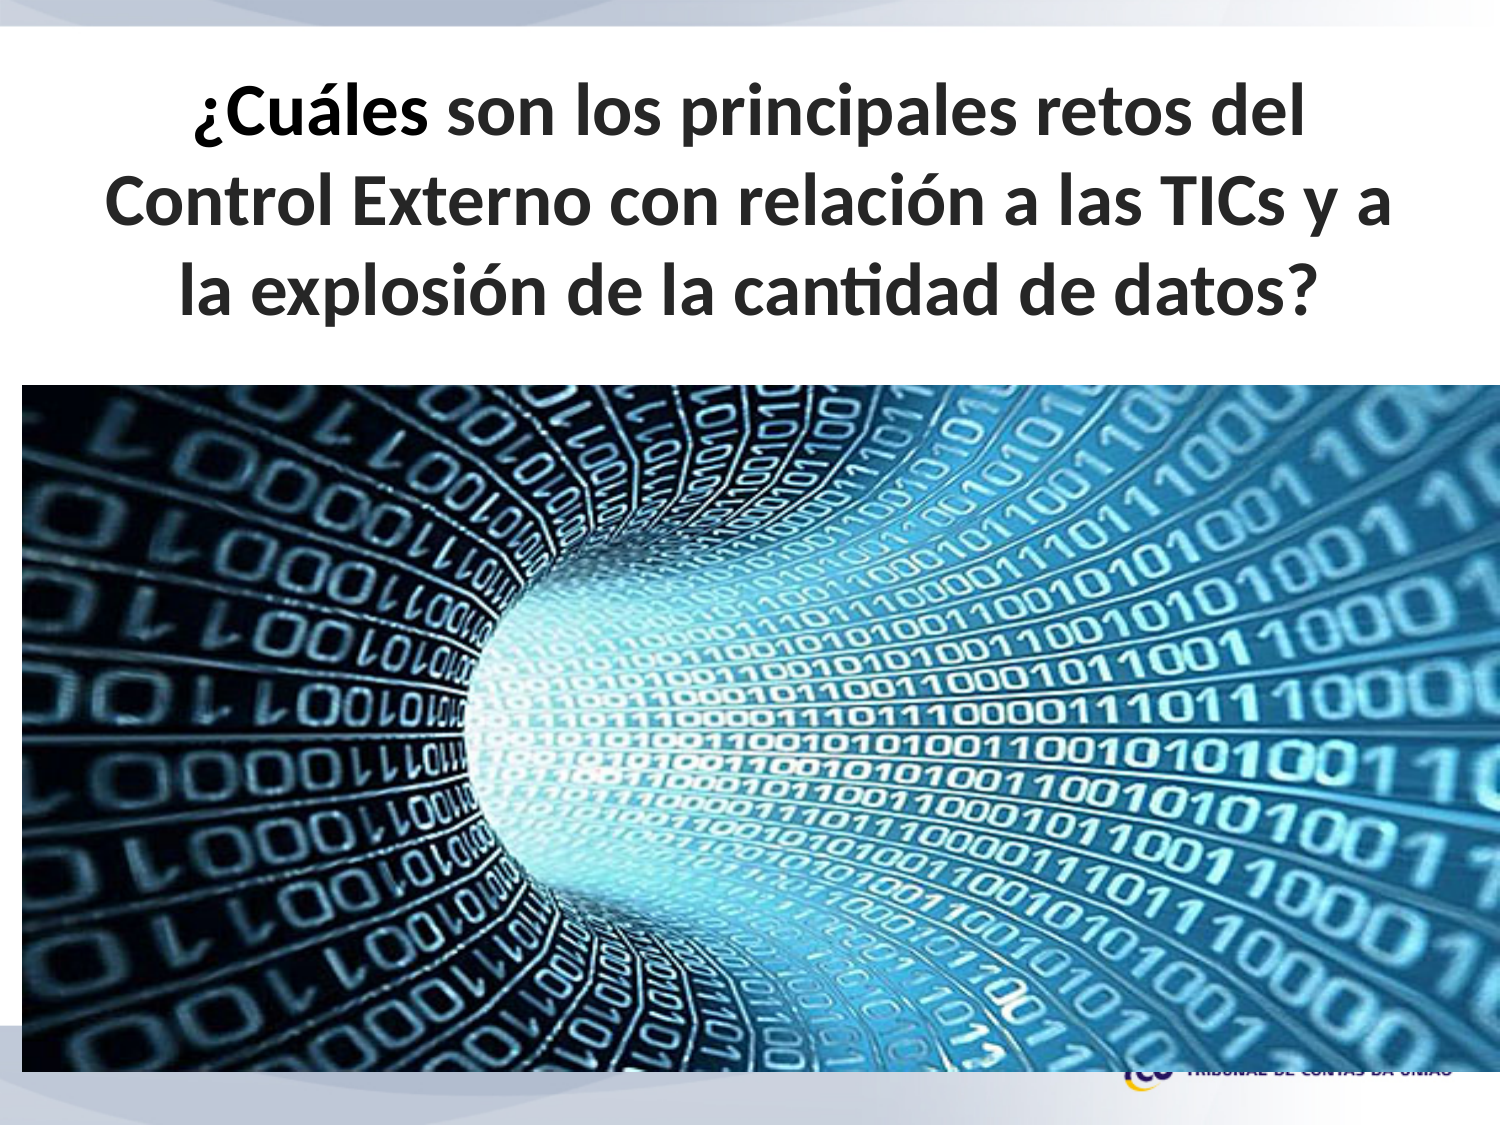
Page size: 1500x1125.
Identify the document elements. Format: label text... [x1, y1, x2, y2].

title ¿Cuáles son los principales retos del Control Externo con relación a las TICs y a la explosión de la cantidad de datos? [74, 44, 1426, 347]
picture [0, 0, 1500, 1125]
